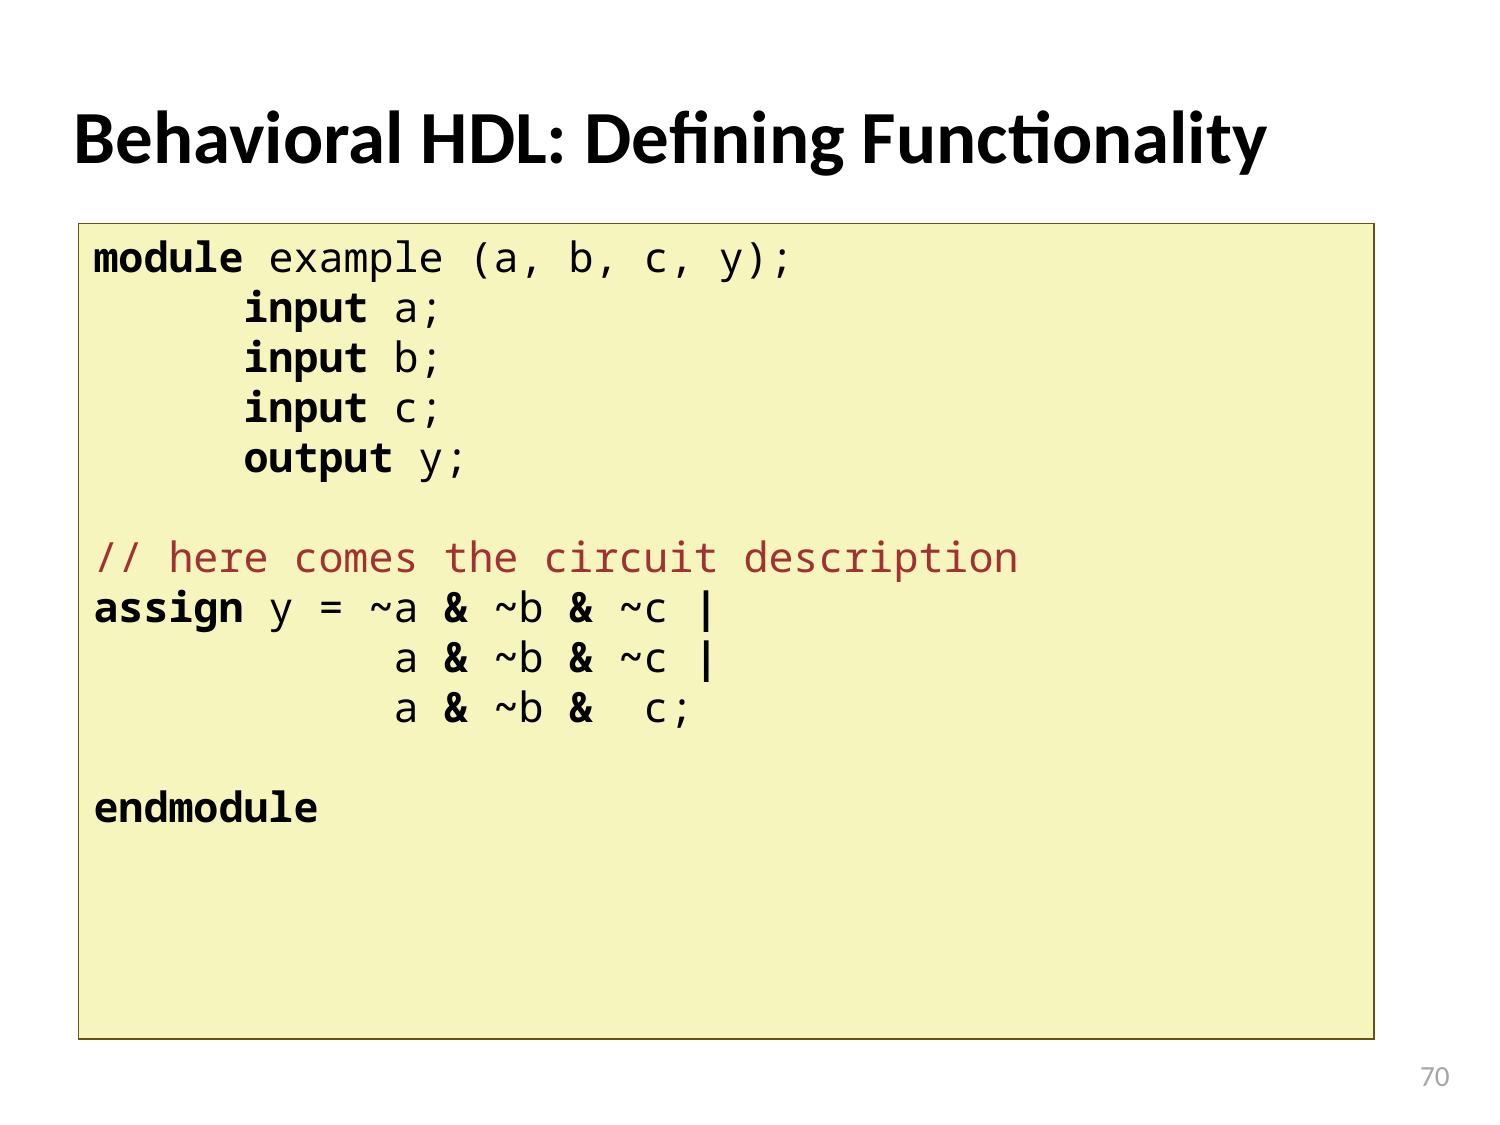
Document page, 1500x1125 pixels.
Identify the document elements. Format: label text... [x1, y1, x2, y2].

title Behavioral HDL: Defining Functionality [58, 71, 1361, 197]
list module example (a, b, c, y); input a; input b; input c; output y; // here comes the circuit description assign y = ~a & ~b & ~c | a & ~b & ~c | a & ~b & c; endmodule [78, 223, 1375, 1040]
